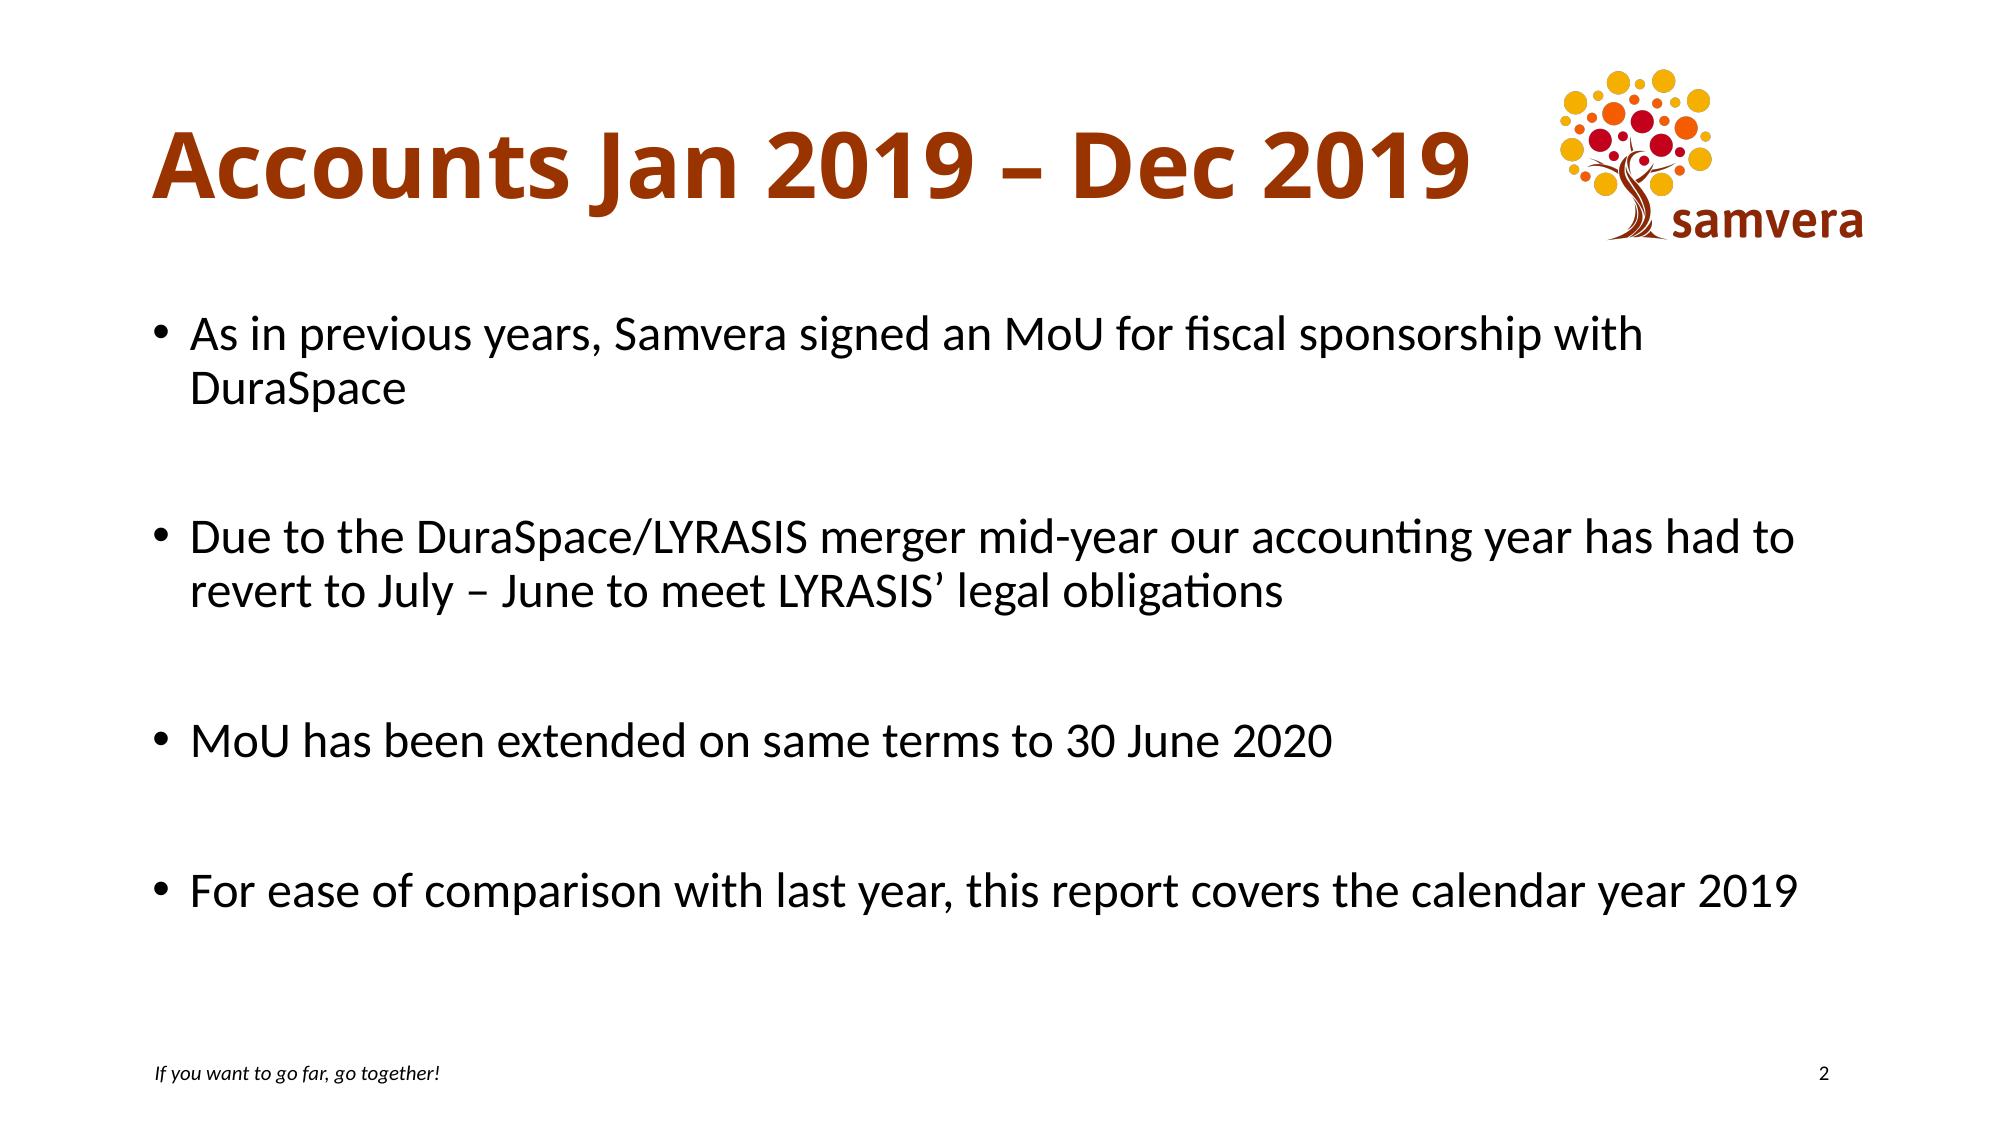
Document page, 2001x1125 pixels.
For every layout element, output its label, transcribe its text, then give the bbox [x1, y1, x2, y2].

list As in previous years, Samvera signed an MoU for fiscal sponsorship with DuraSpace Due to the DuraSpace/LYRASIS merger mid-year our accounting year has had to revert to July – June to meet LYRASIS’ legal obligations MoU has been extended on same terms to 30 June 2020 For ease of comparison with last year, this report covers the calendar year 2019 [137, 299, 1863, 1014]
title Accounts Jan 2019 – Dec 2019 [137, 59, 1863, 278]
